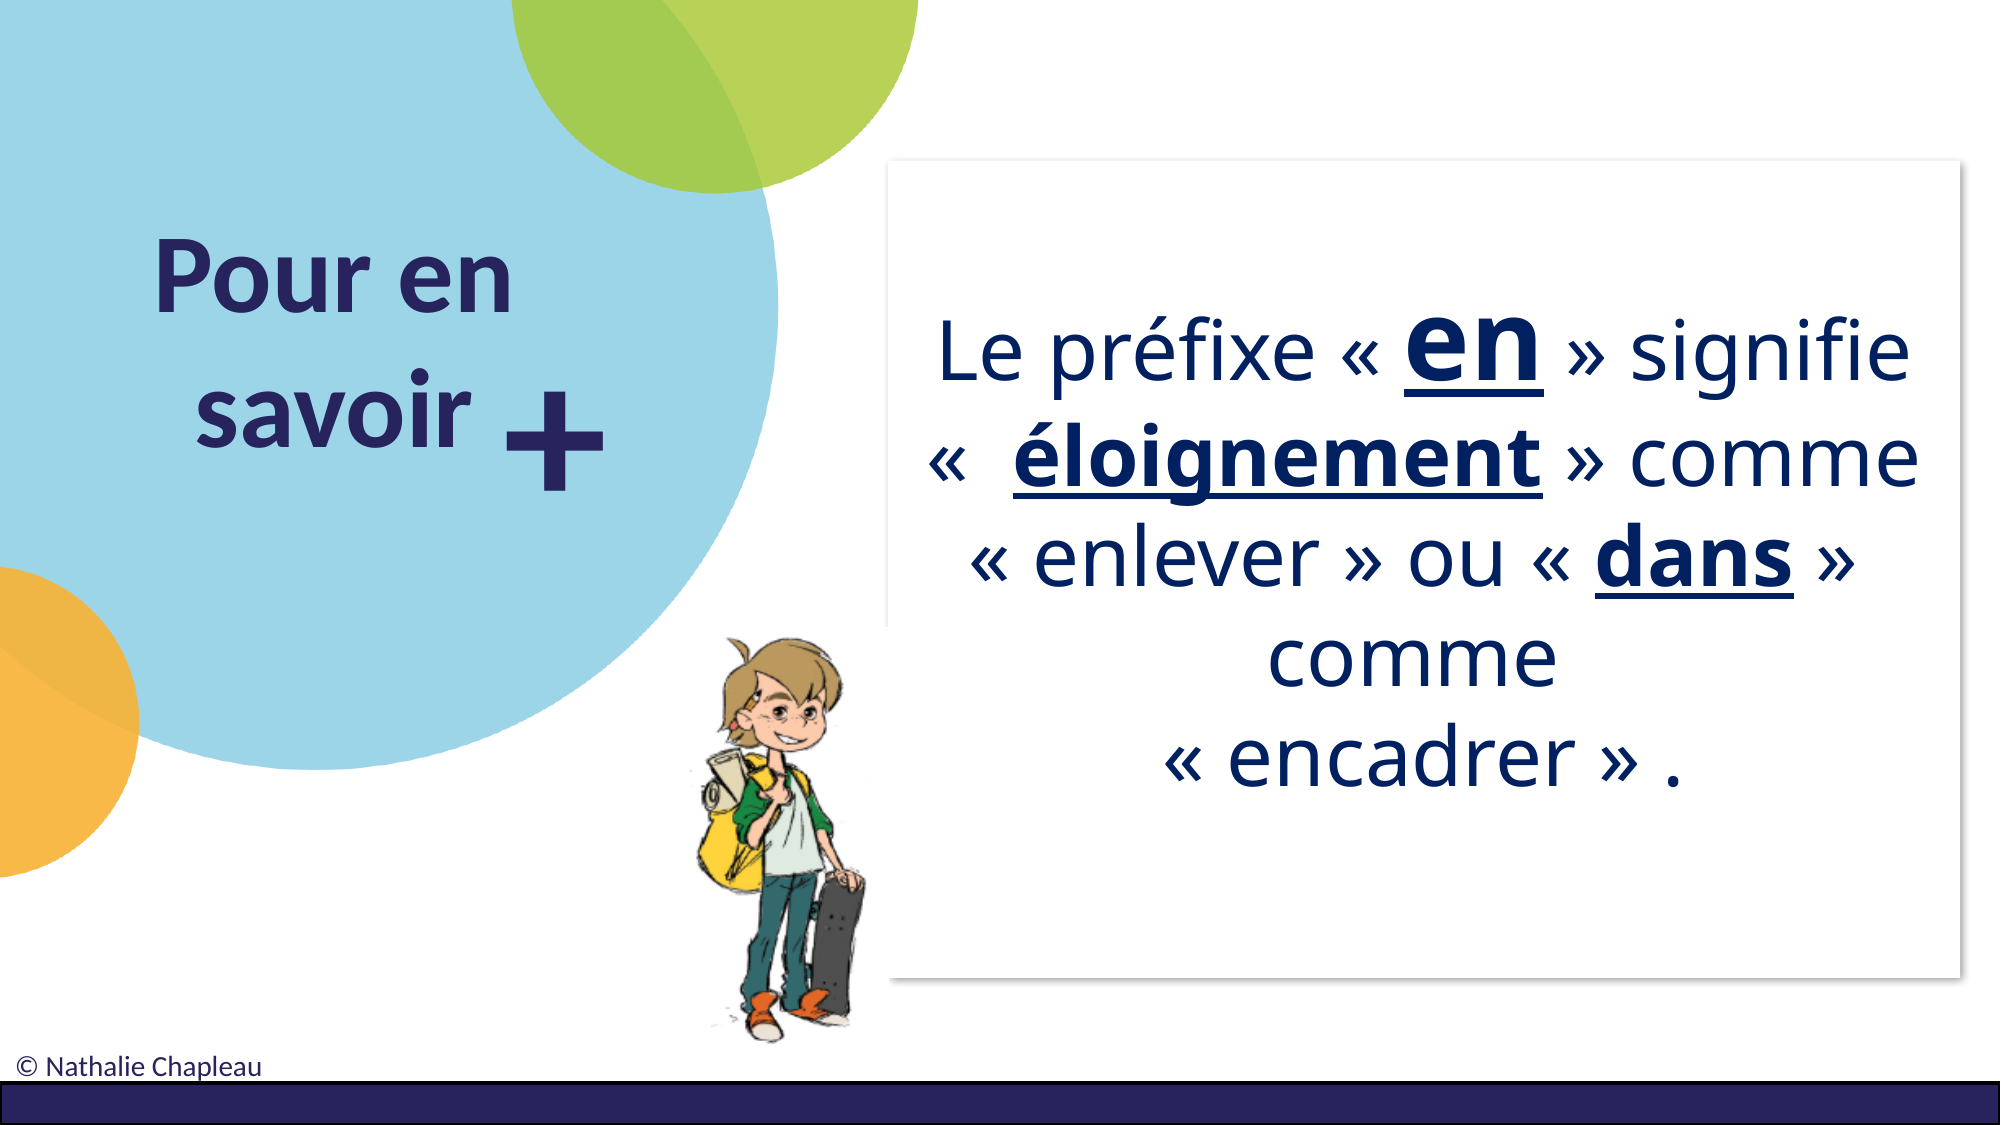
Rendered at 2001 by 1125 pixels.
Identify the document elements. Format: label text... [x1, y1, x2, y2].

text_box © Nathalie Chapleau [0, 1058, 360, 1090]
text_box [0, 1083, 2000, 1125]
picture [0, 0, 2000, 1051]
